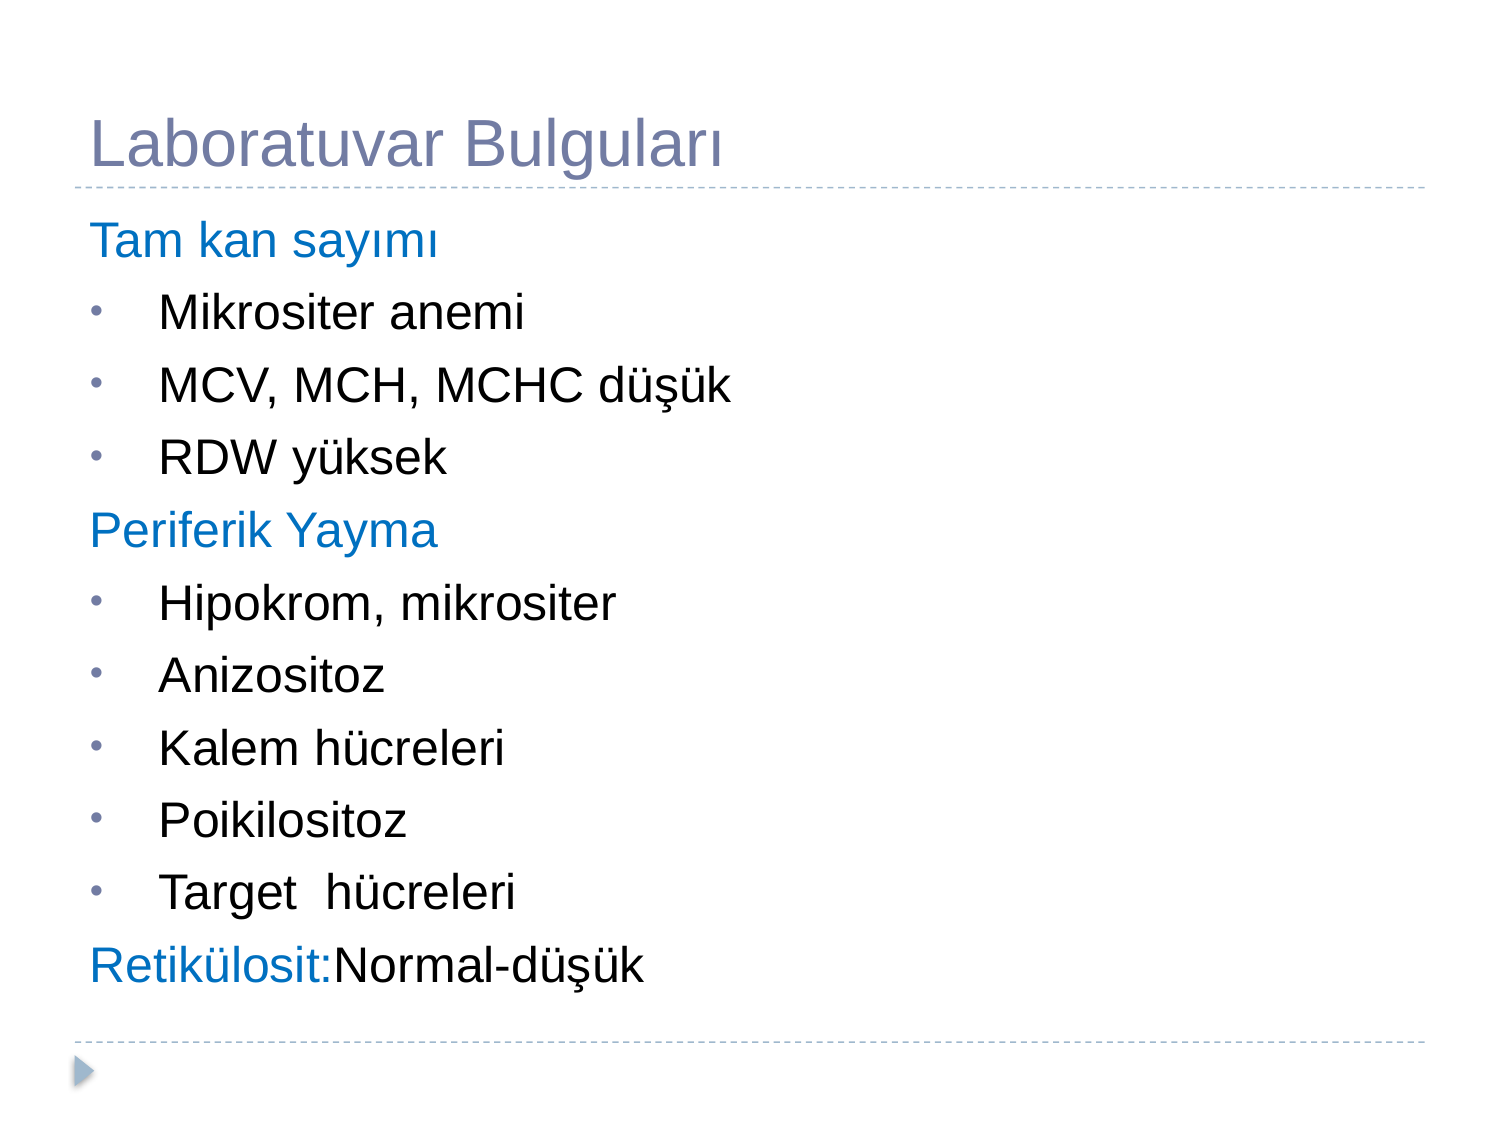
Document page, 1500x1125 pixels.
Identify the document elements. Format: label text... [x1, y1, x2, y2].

list Tam kan sayımı Mikrositer anemi MCV, MCH, MCHC düşük RDW yüksek Periferik Yayma Hipokrom, mikrositer Anizositoz Kalem hücreleri Poikilositoz Target hücreleri Retikülosit:Normal-düşük [75, 200, 1425, 1010]
title Laboratuvar Bulguları [75, 24, 1425, 188]
